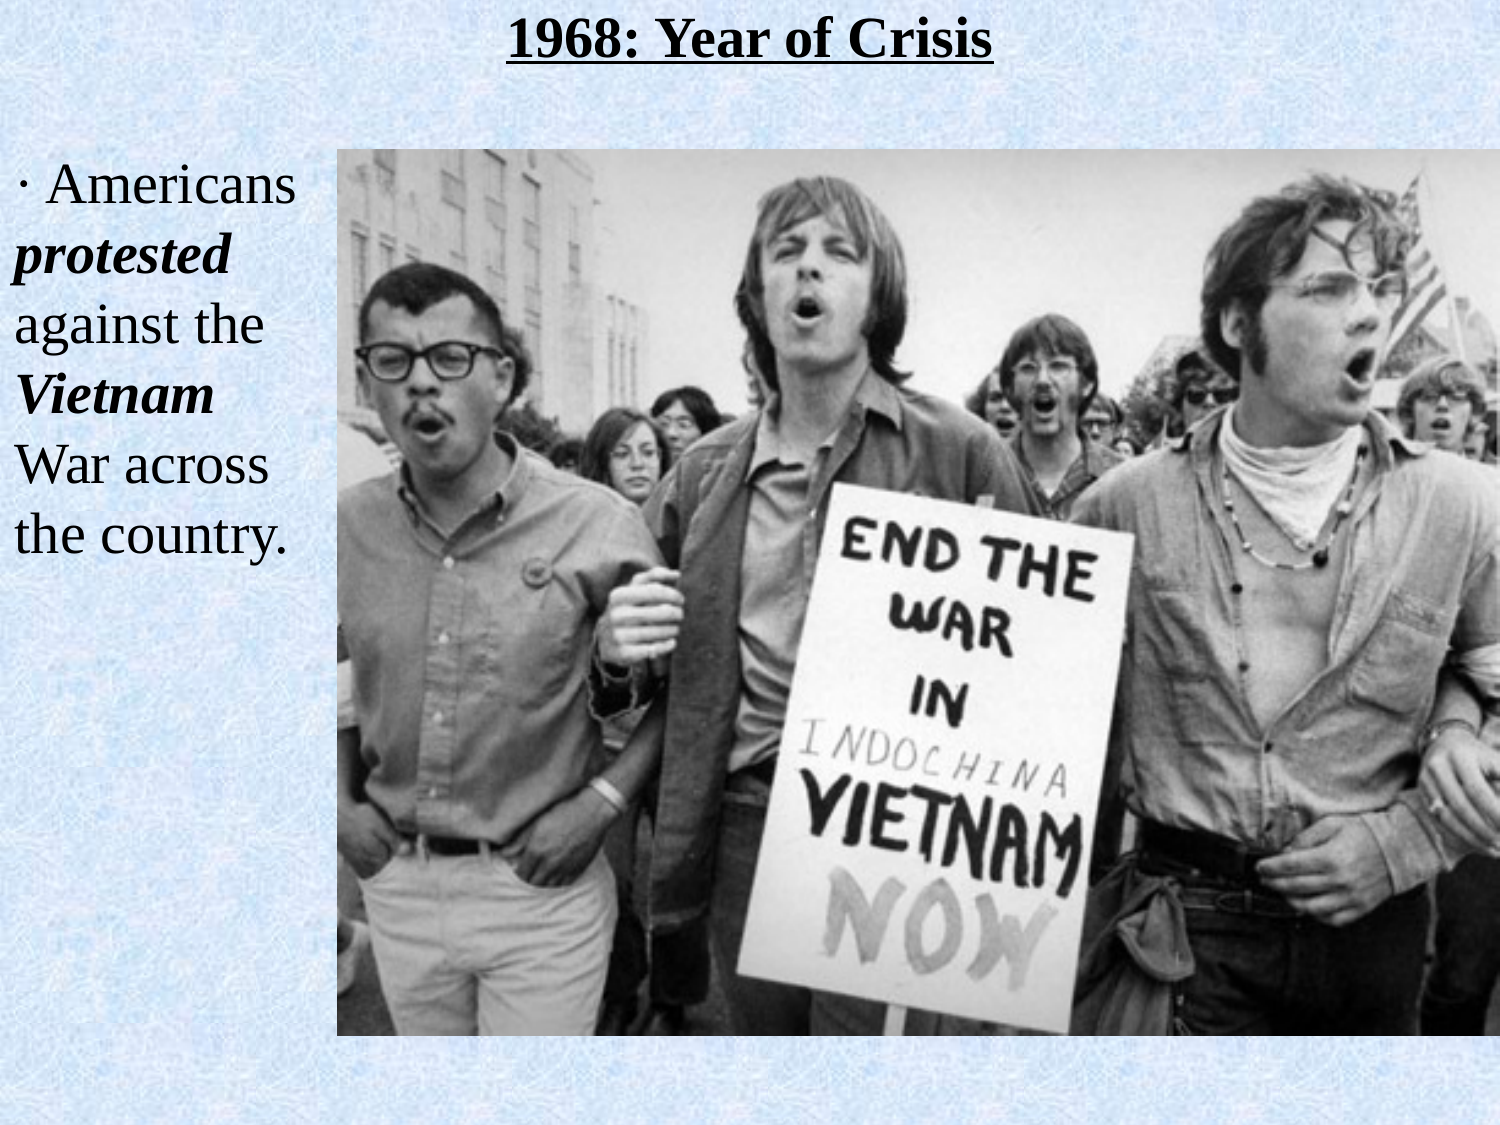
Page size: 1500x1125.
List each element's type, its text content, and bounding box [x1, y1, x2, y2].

text_box · Americans protested against the Vietnam War across the country. [0, 137, 338, 573]
picture [0, 77, 1500, 1125]
text_box 1968: Year of Crisis [0, 0, 1500, 77]
